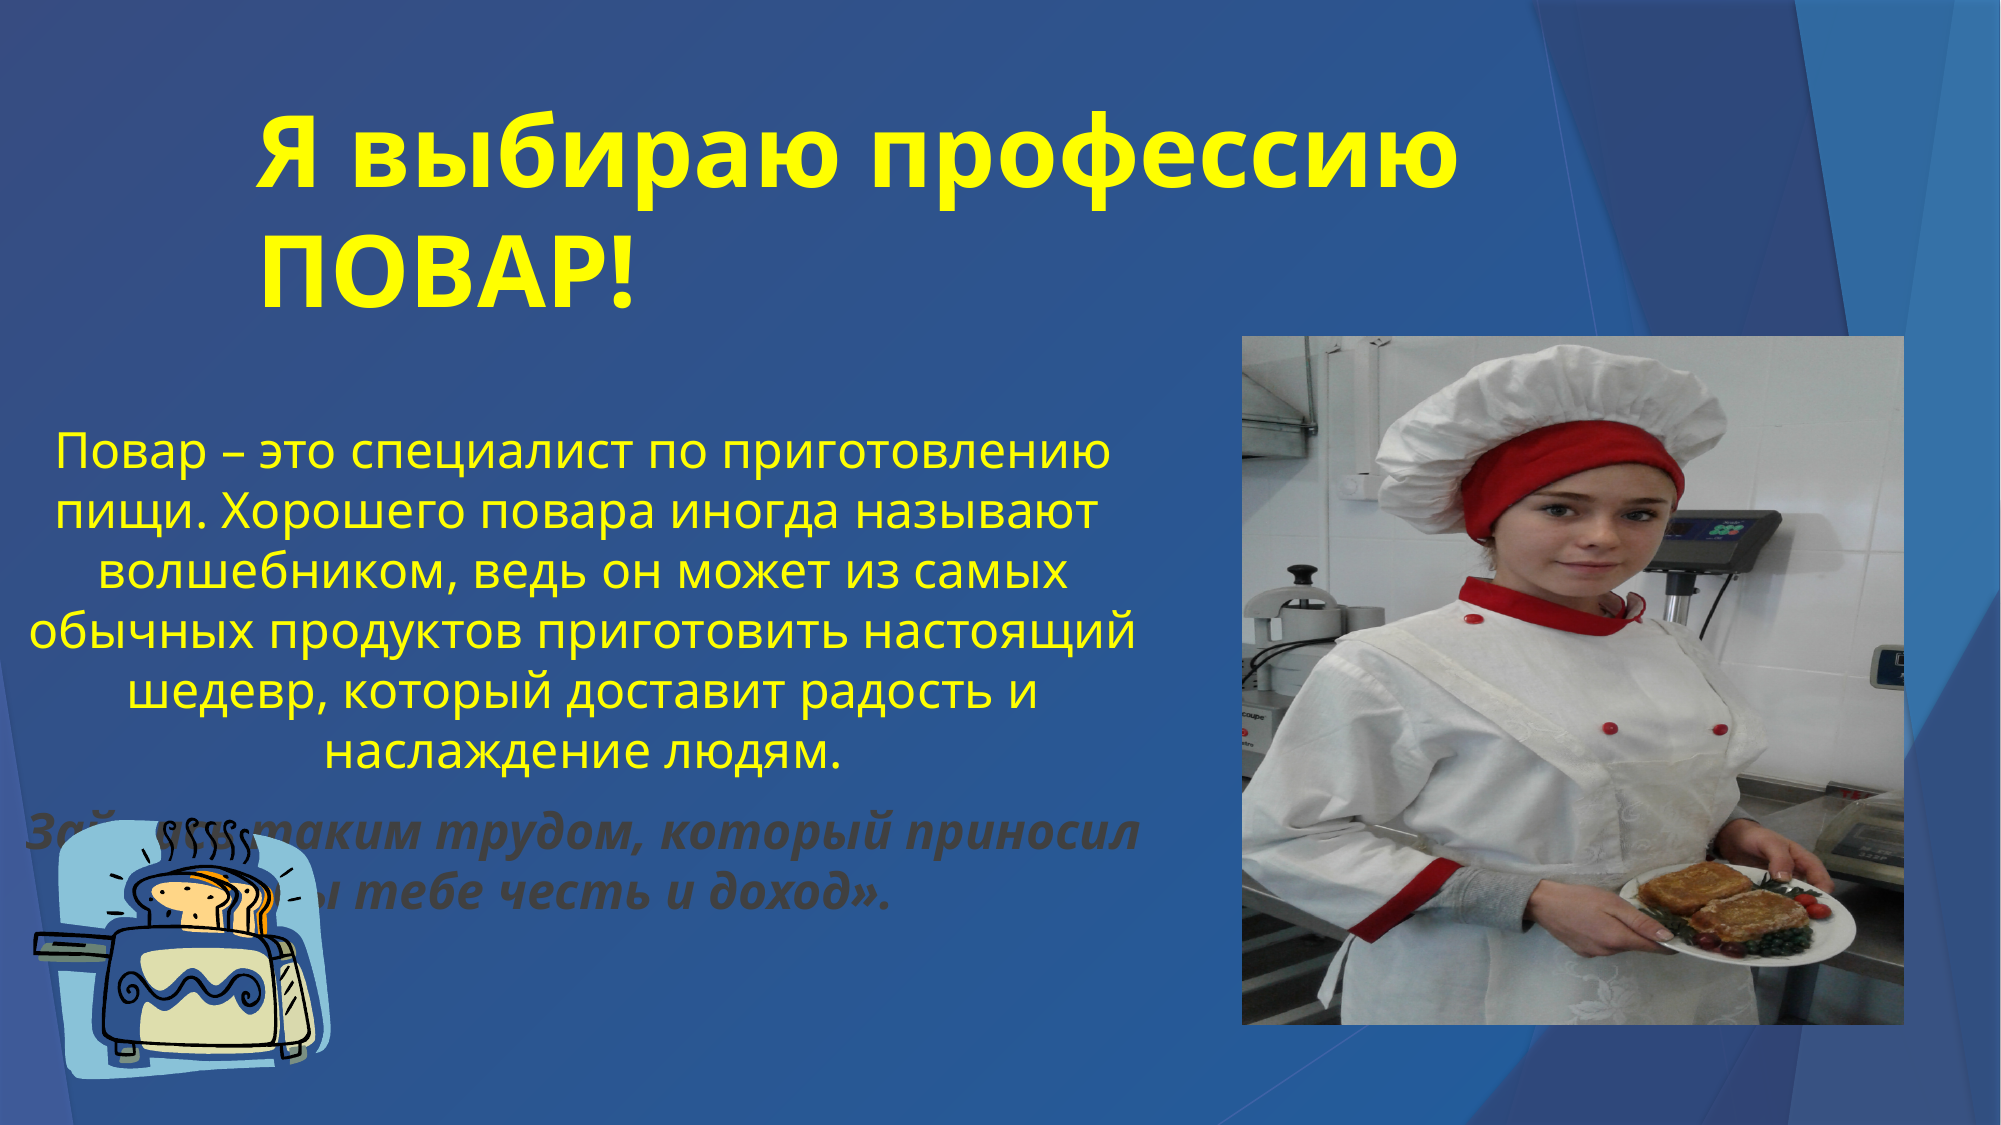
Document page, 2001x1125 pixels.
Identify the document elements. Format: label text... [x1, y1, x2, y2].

list Повар – это специалист по приготовлению пищи. Хорошего повара иногда называют волшебником, ведь он может из самых обычных продуктов приготовить настоящий шедевр, который доставит радость и наслаждение людям. Займись таким трудом, который приносил бы тебе честь и доход». [0, 410, 1167, 1044]
title Я выбираю профессию ПОВАР! [240, 79, 1863, 334]
picture [1242, 336, 1904, 1025]
picture [32, 812, 336, 1085]
